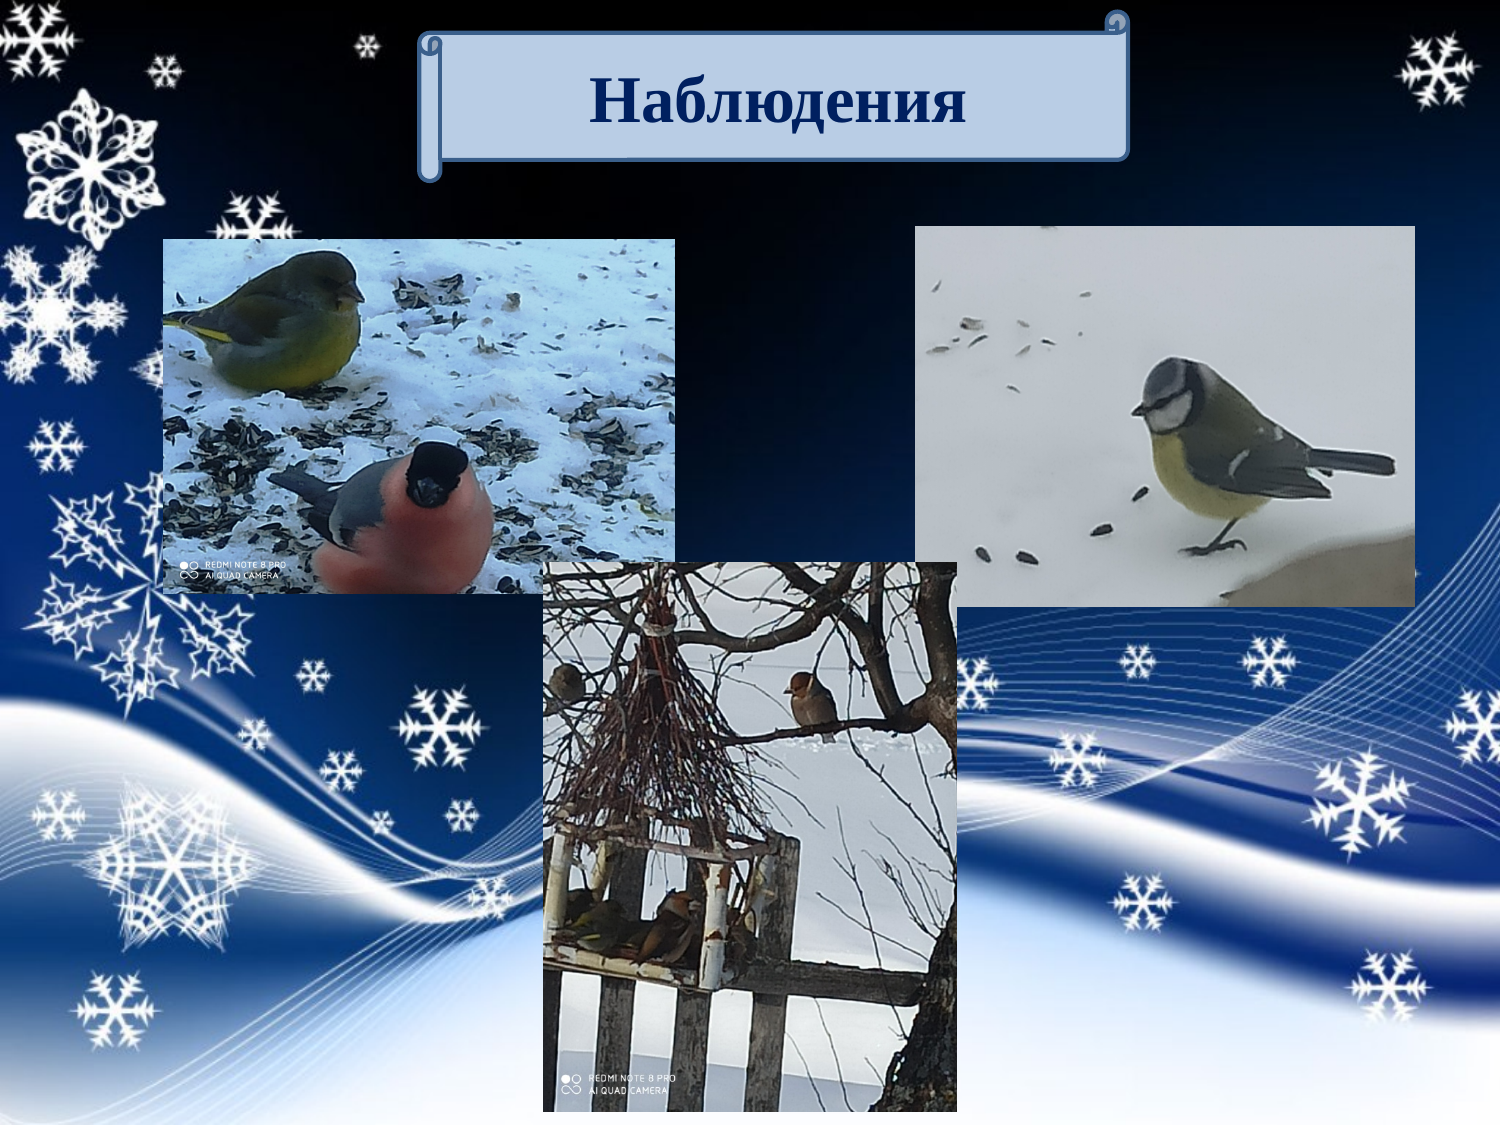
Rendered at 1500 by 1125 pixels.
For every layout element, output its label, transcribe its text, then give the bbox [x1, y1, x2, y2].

picture [0, 0, 1500, 1125]
text_box Наблюдения [417, 9, 1131, 184]
